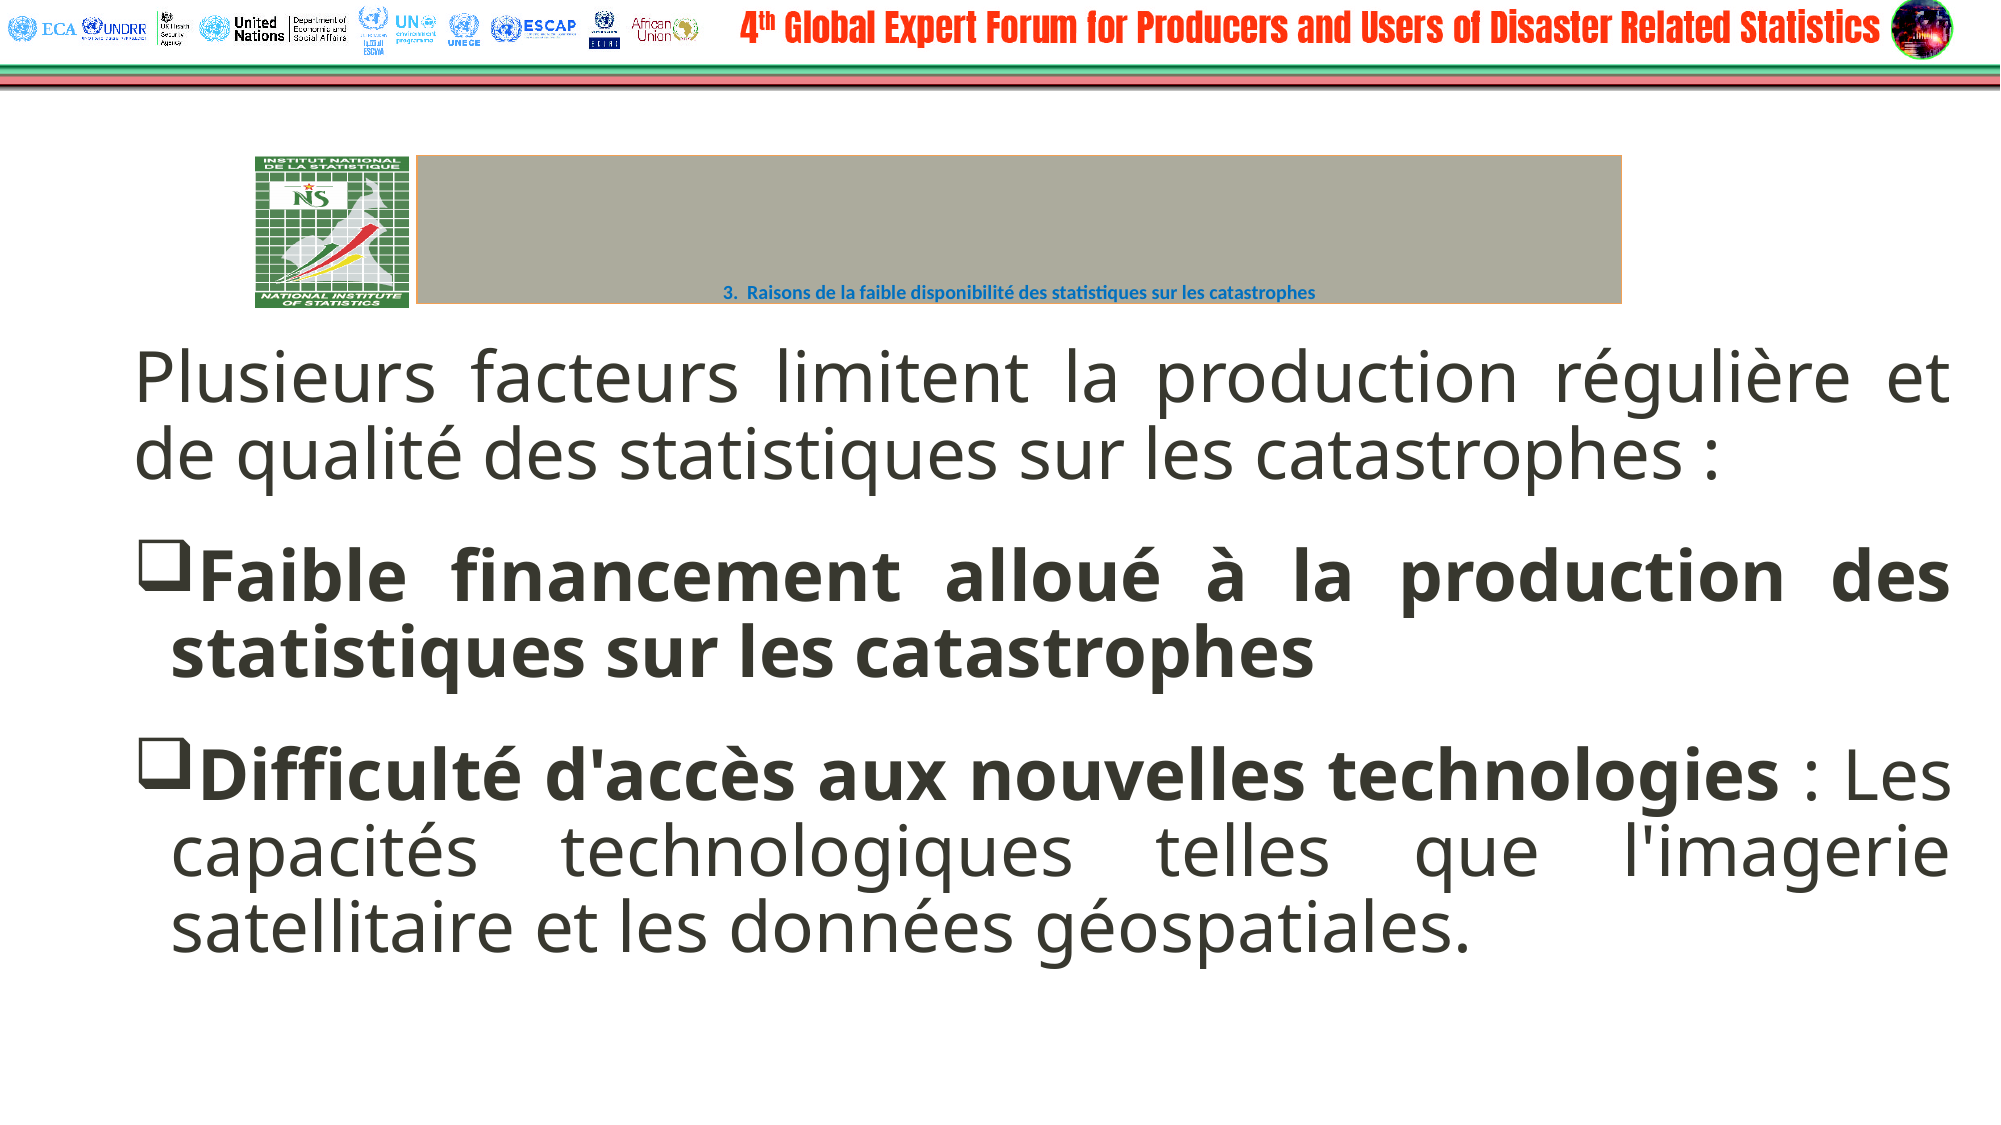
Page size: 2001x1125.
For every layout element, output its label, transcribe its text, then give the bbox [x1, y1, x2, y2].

list Plusieurs facteurs limitent la production régulière et de qualité des statistiques sur les catastrophes : Faible financement alloué à la production des statistiques sur les catastrophes Difficulté d'accès aux nouvelles technologies : Les capacités technologiques telles que l'imagerie satellitaire et les données géospatiales. [118, 334, 1969, 1125]
title 3. Raisons de la faible disponibilité des statistiques sur les catastrophes [416, 155, 1622, 304]
picture [255, 155, 410, 309]
picture [0, 0, 2000, 91]
